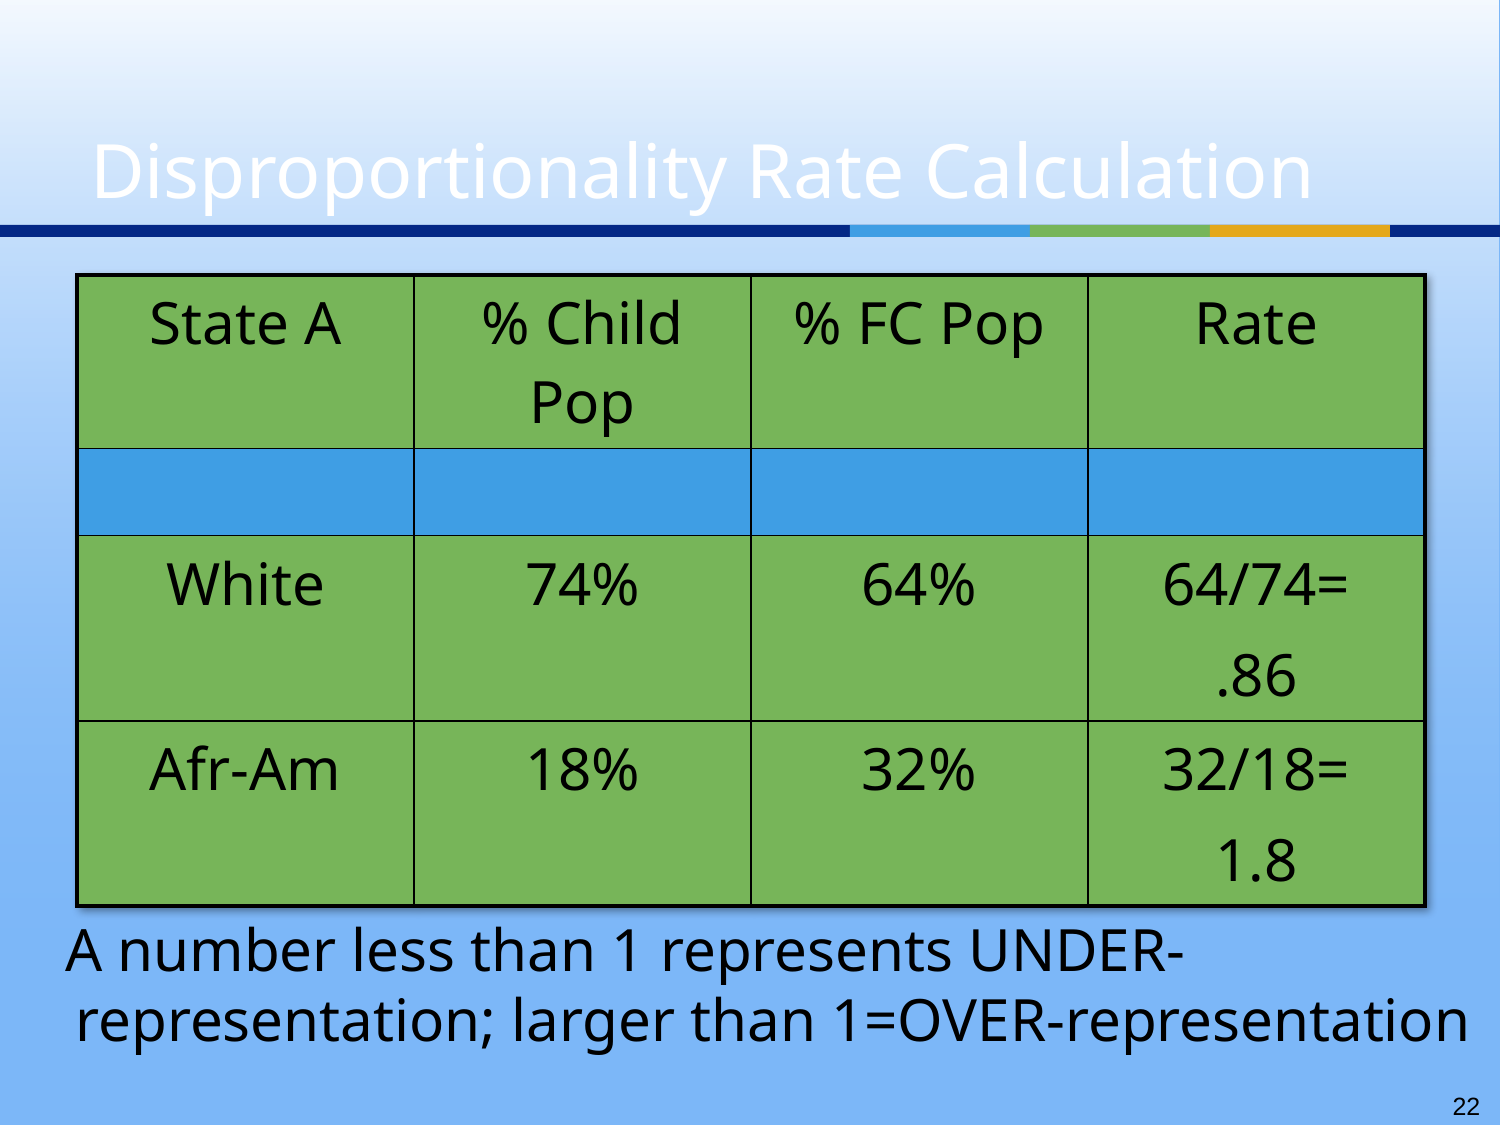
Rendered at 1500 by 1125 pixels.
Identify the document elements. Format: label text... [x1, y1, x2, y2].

list A number less than 1 represents UNDER-representation; larger than 1=OVER-representation [4, 905, 1489, 1106]
table_cell [1089, 449, 1423, 535]
table_cell [752, 449, 1087, 535]
table_header State A [79, 277, 413, 448]
title Disproportionality Rate Calculation [75, 87, 1425, 250]
table_cell 64% [752, 536, 1087, 720]
table_cell 18% [415, 722, 750, 904]
table_header % Child Pop [415, 277, 750, 448]
table_header % FC Pop [752, 277, 1087, 448]
table_cell 32% [752, 722, 1087, 904]
table_cell 74% [415, 536, 750, 720]
table_cell [415, 449, 750, 535]
table_header Rate [1089, 277, 1423, 448]
table_cell 64/74= .86 [1089, 536, 1423, 720]
table_cell [79, 449, 413, 535]
table_cell 32/18= 1.8 [1089, 722, 1423, 904]
table_cell White [79, 536, 413, 720]
table_cell Afr-Am [79, 722, 413, 904]
